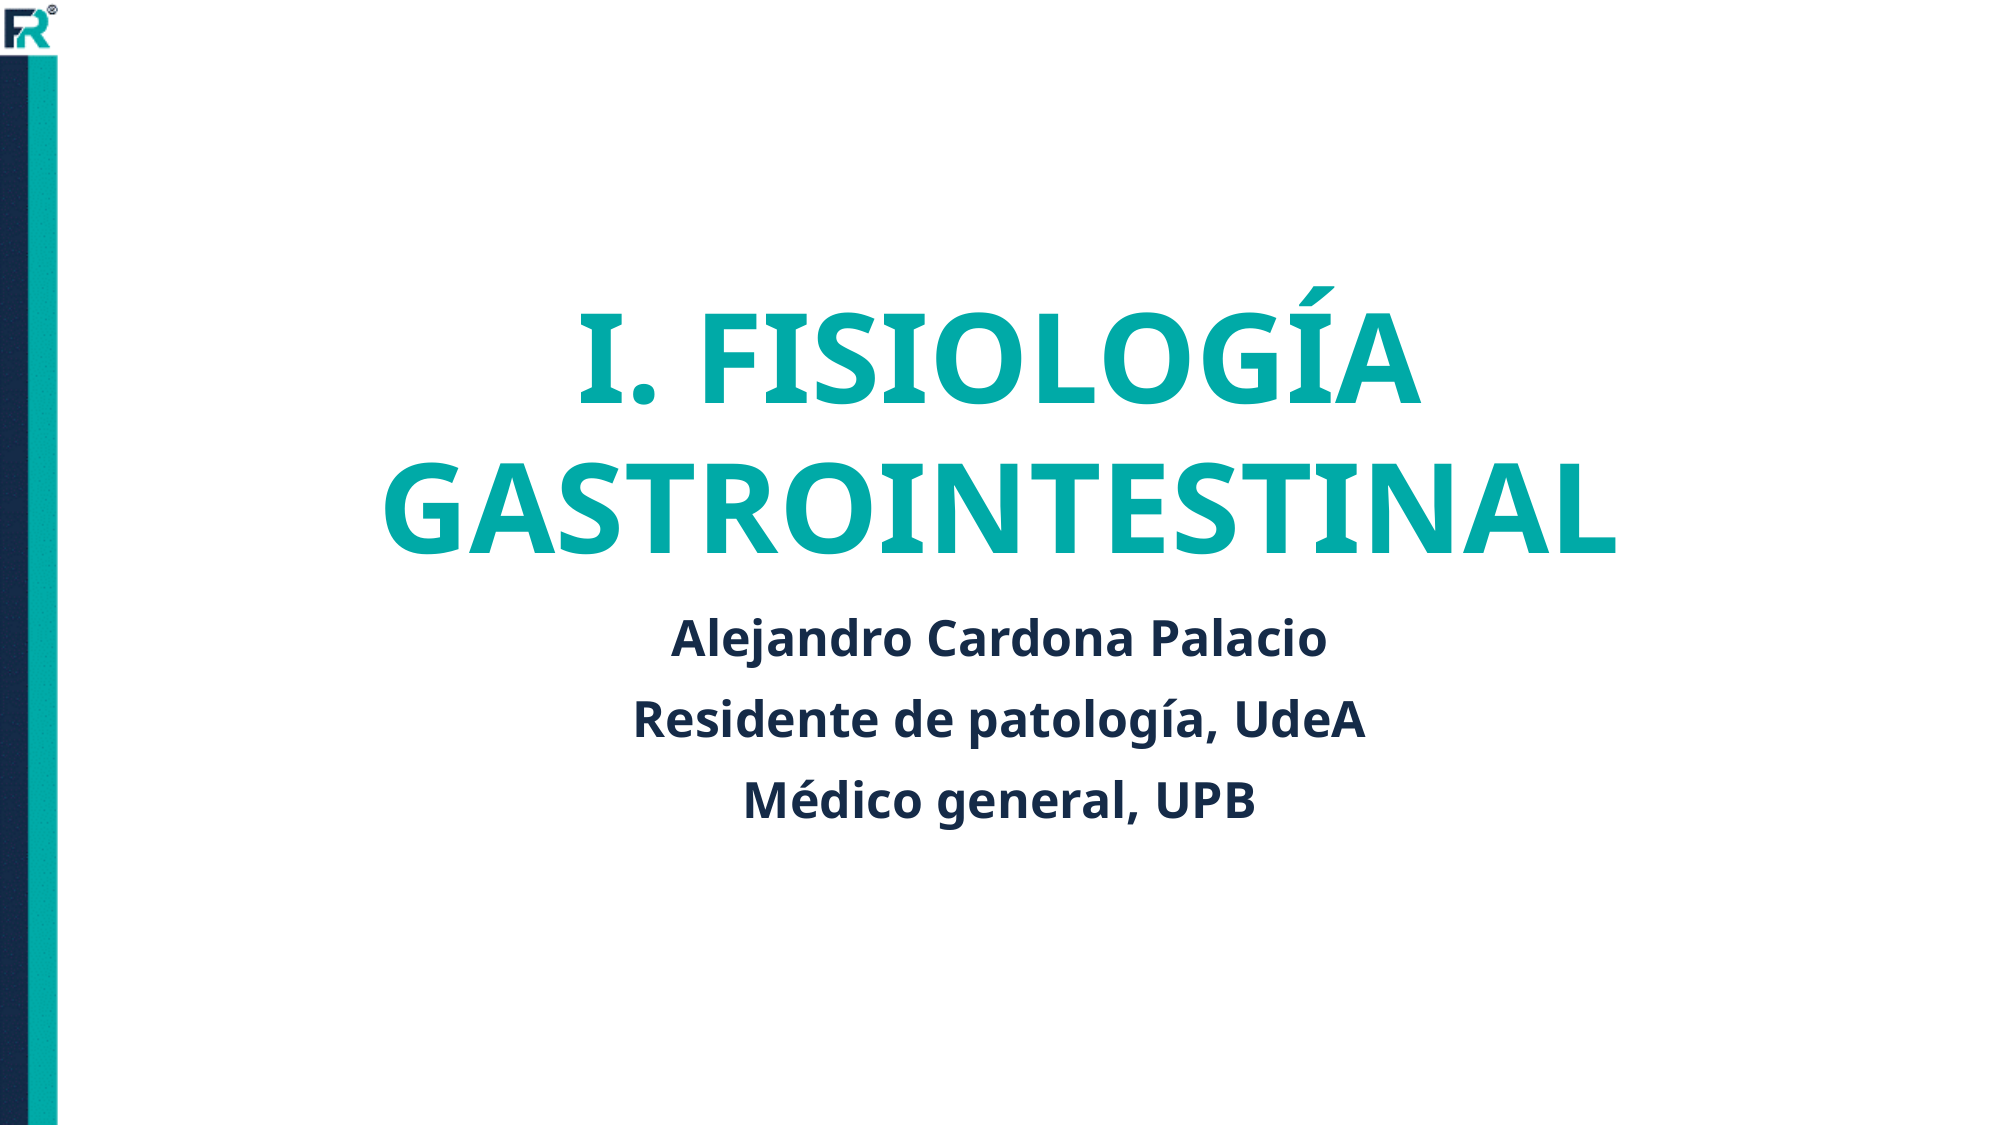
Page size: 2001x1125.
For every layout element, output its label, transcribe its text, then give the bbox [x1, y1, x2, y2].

text_box Alejandro Cardona Palacio Residente de patología, UdeA Médico general, UPB [456, 599, 1544, 871]
title I. FISIOLOGÍA GASTROINTESTINAL [249, 194, 1750, 587]
picture [0, 0, 2001, 1125]
